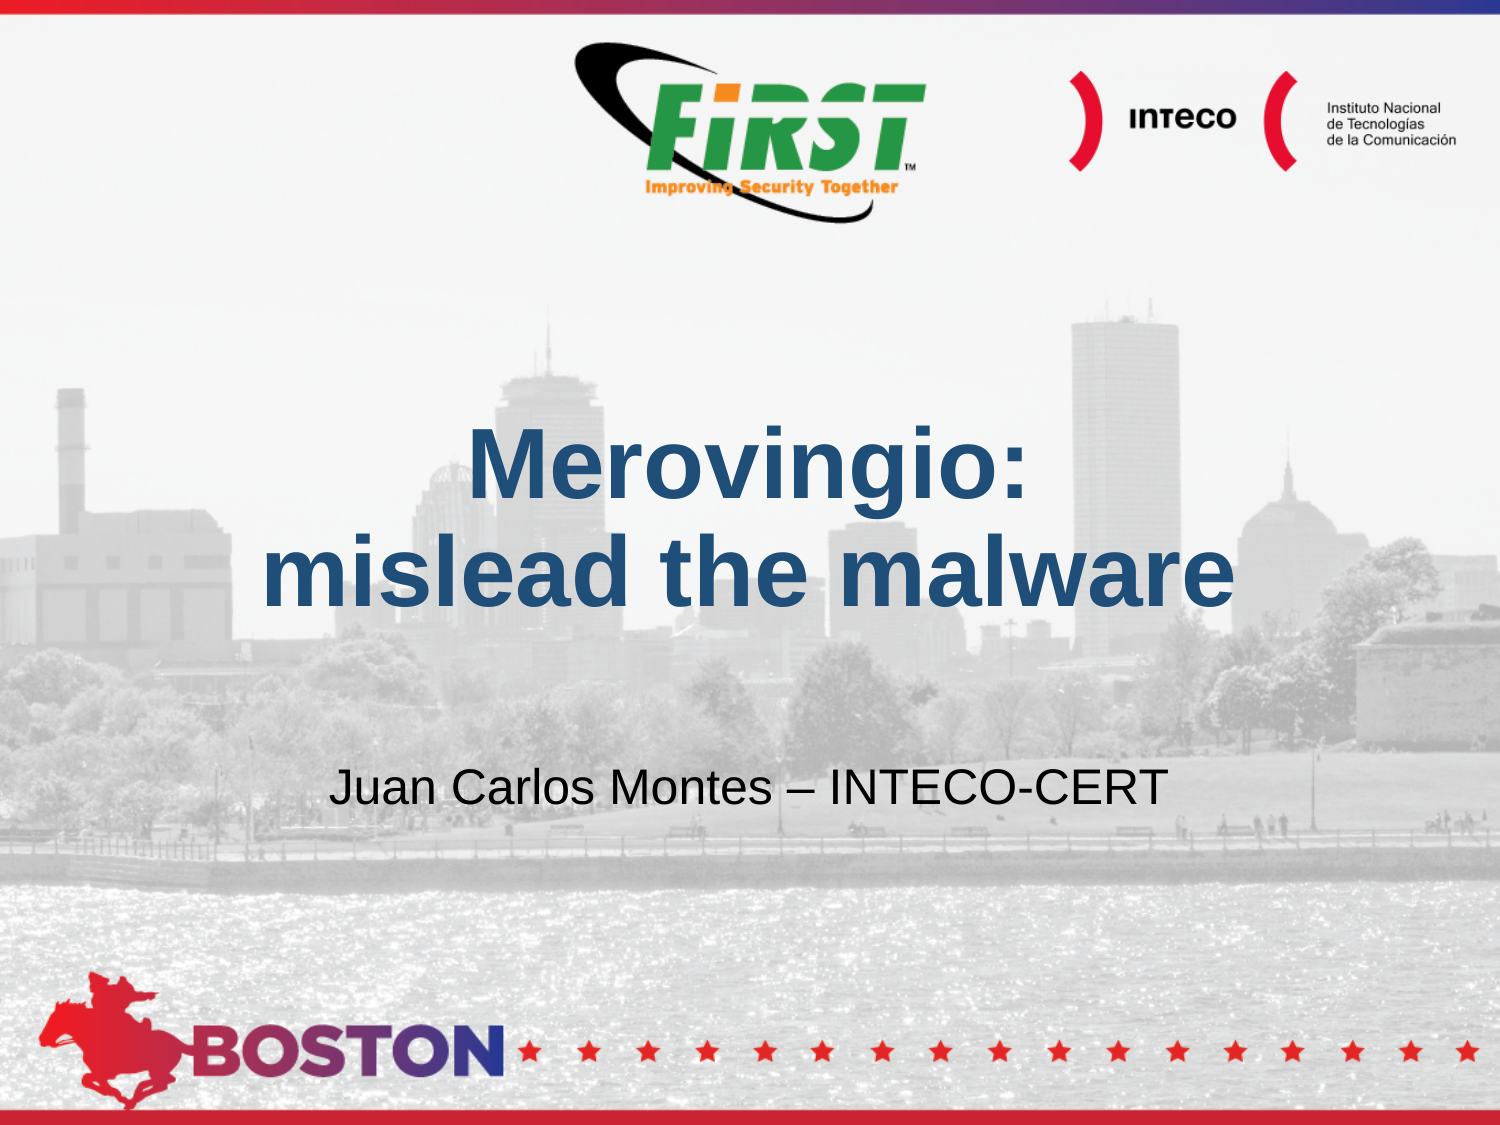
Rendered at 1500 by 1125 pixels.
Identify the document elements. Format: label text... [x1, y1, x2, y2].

list Juan Carlos Montes – INTECO-CERT [102, 673, 1397, 830]
picture [0, 0, 1500, 1125]
title Merovingio: mislead the malware [102, 280, 1397, 636]
